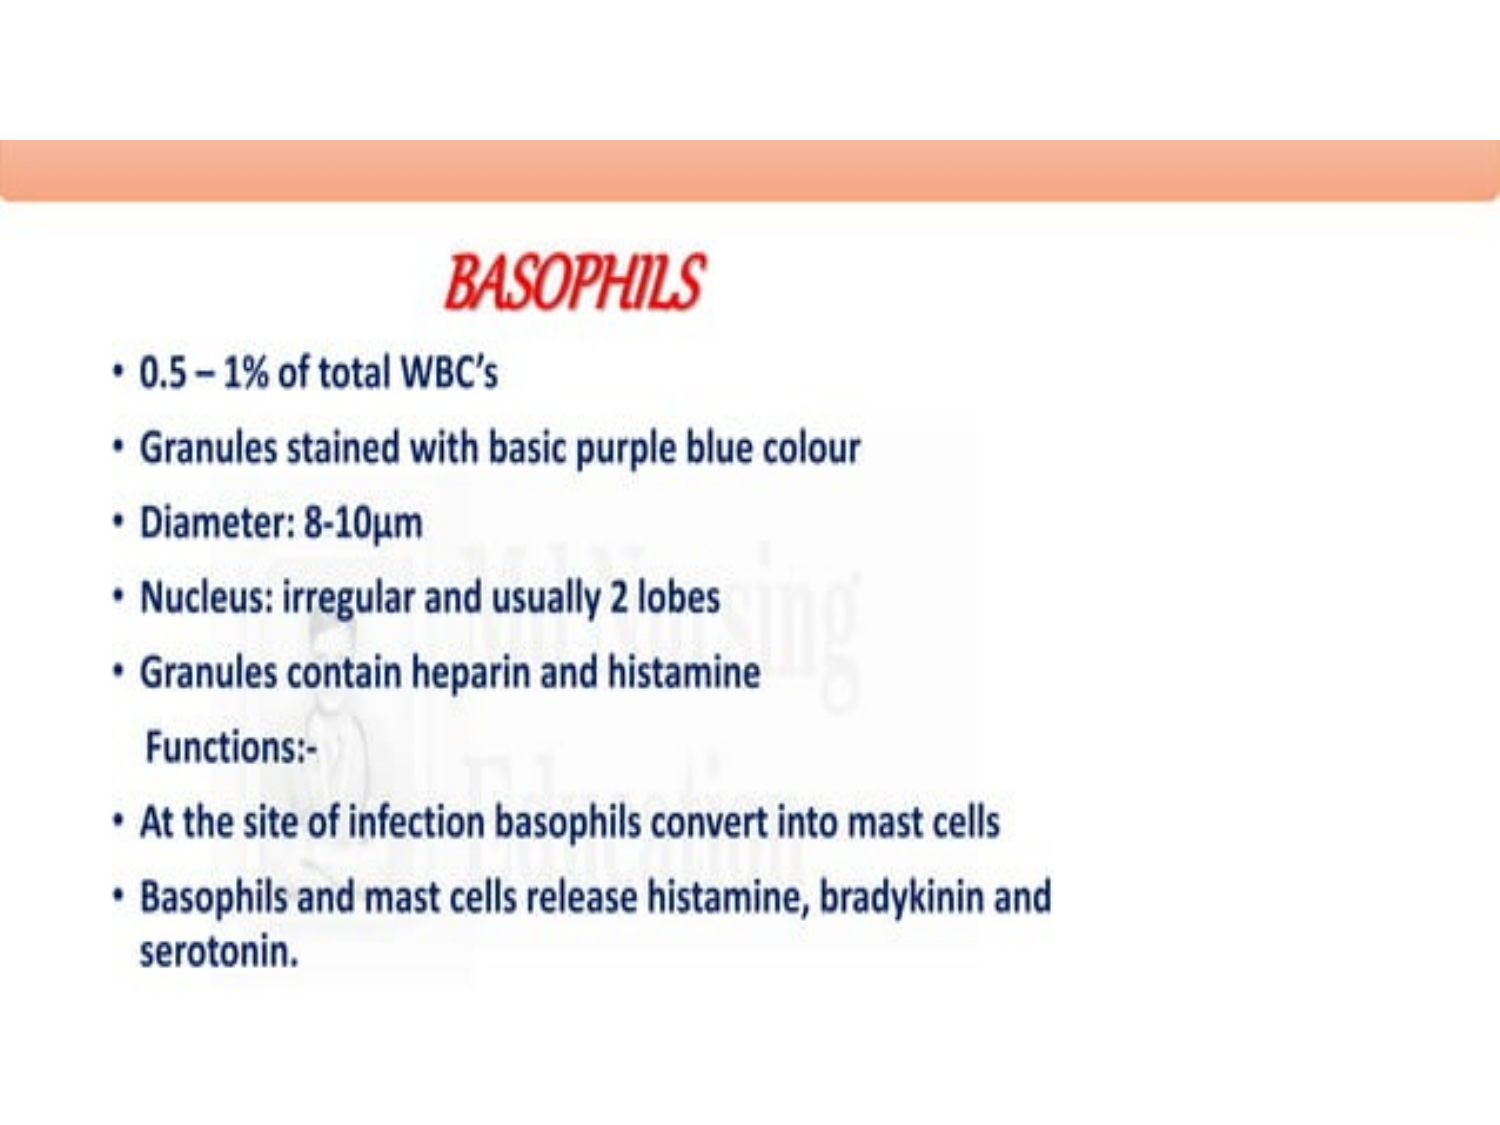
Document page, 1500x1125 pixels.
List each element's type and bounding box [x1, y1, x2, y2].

picture [0, 139, 1500, 1125]
